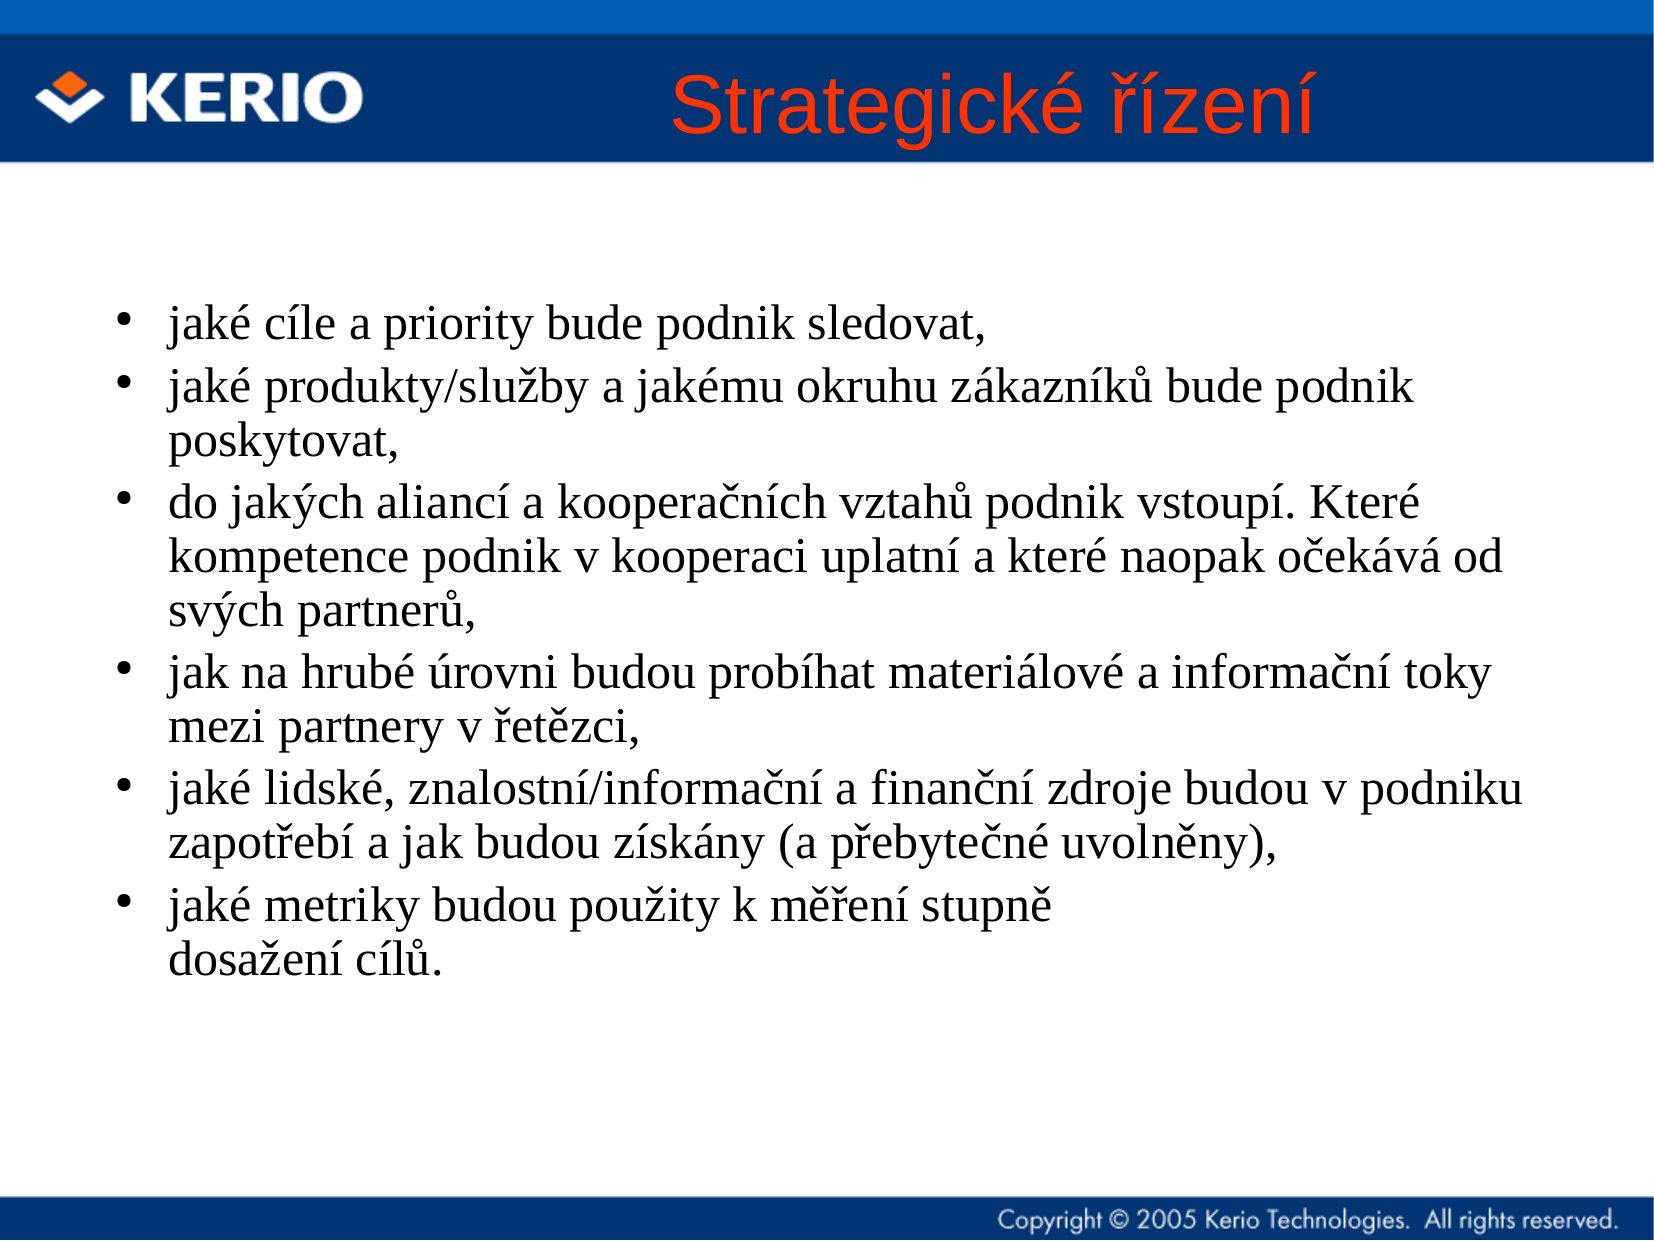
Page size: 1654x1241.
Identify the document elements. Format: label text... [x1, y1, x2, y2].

title Strategické řízení [416, 49, 1572, 152]
list jaké cíle a priority bude podnik sledovat, jaké produkty/služby a jakému okruhu zákazníků bude podnik poskytovat, do jakých aliancí a kooperačních vztahů podnik vstoupí. Které kompetence podnik v kooperaci uplatní a které naopak očekává od svých partnerů, jak na hrubé úrovni budou probíhat materiálové a informační toky mezi partnery v řetězci, jaké lidské, znalostní/informační a finanční zdroje budou v podniku zapotřebí a jak budou získány (a přebytečné uvolněny), jaké metriky budou použity k měření stupně dosažení cílů. [82, 289, 1572, 1108]
picture [0, 0, 1654, 1240]
